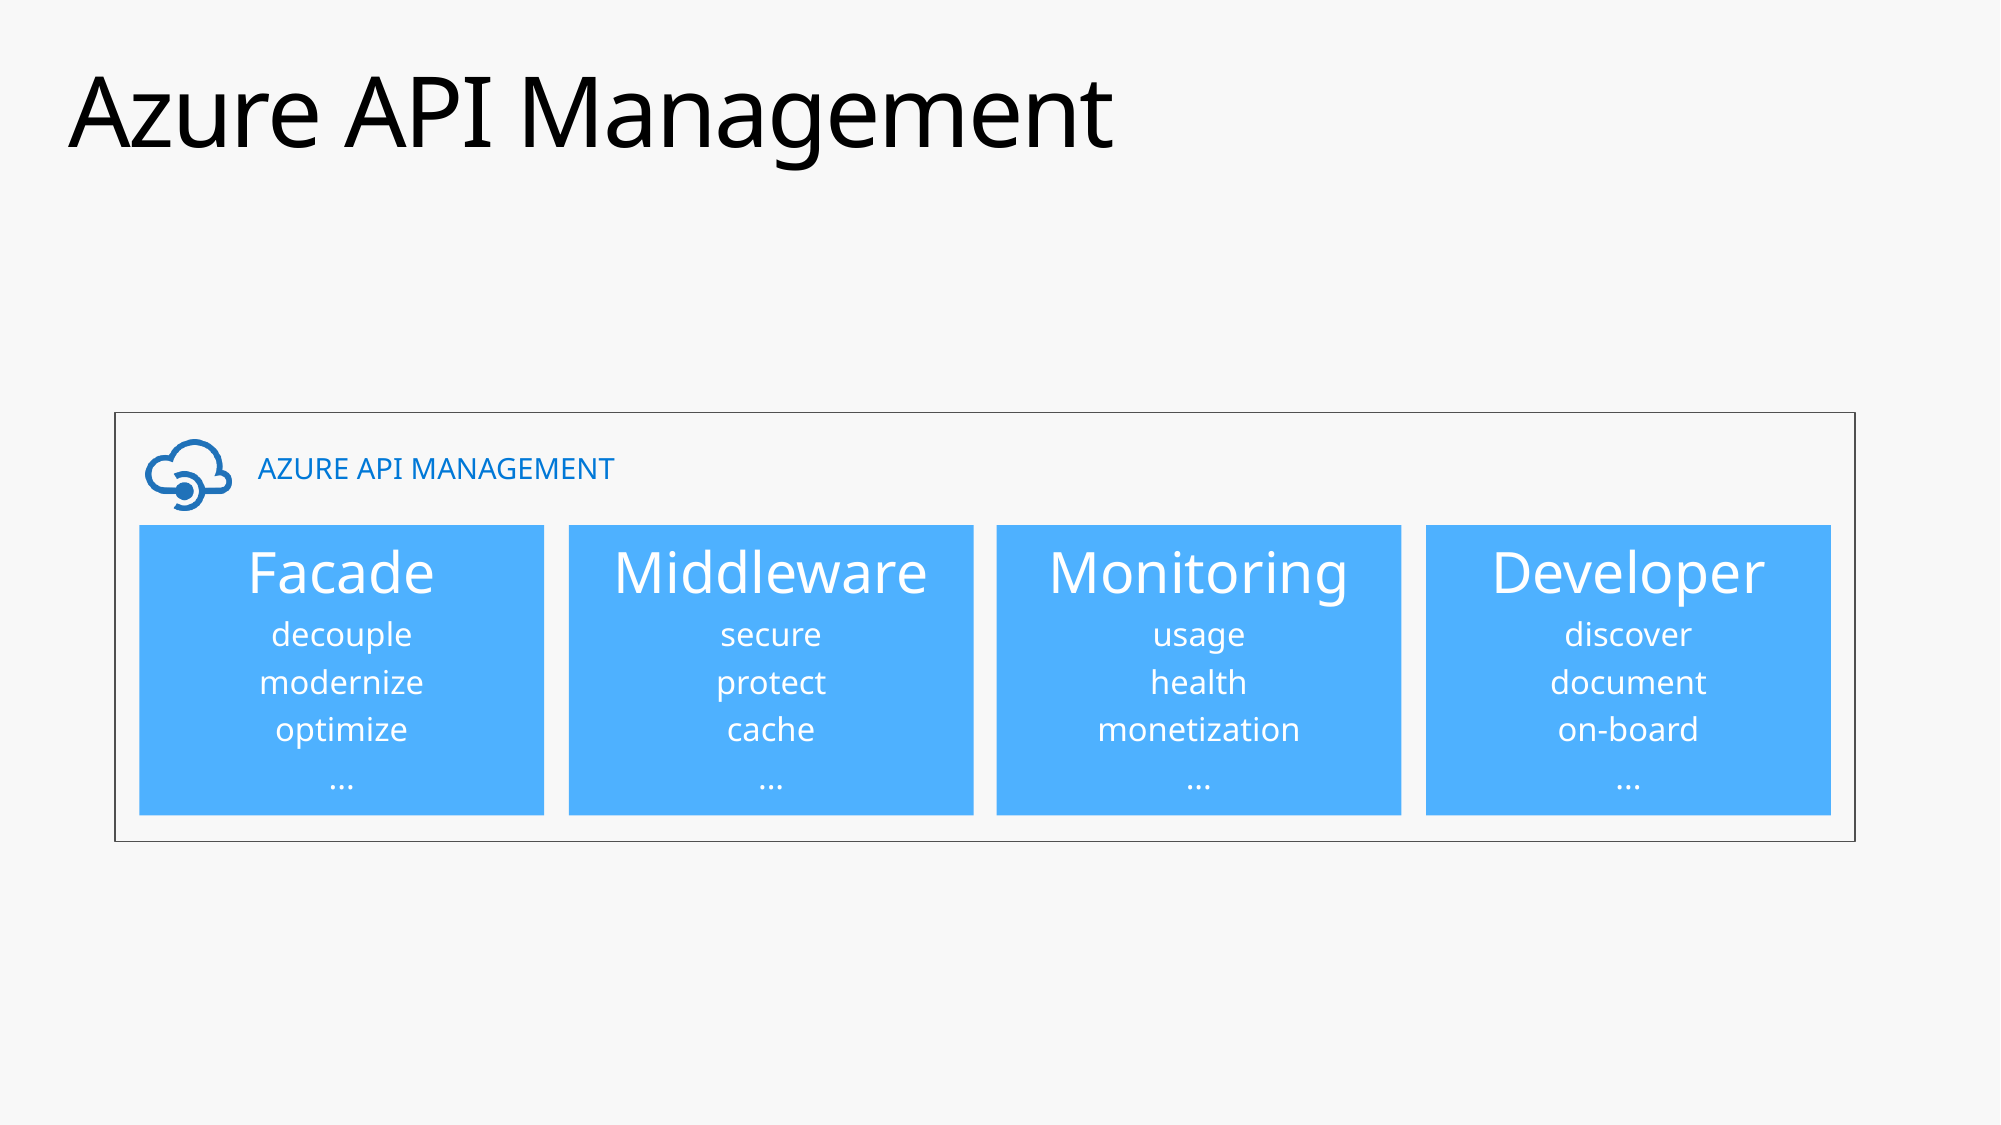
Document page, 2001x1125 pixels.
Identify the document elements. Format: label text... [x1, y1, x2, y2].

text_box Facade decouple modernize optimize ... [139, 525, 545, 816]
title Azure API Management [44, 47, 1957, 196]
text_box Monitoring usage health monetization ... [996, 525, 1402, 816]
text_box AZURE API MANAGEMENT [228, 433, 860, 504]
text_box Developer discover document on-board ... [1426, 525, 1831, 816]
picture [145, 439, 232, 511]
text_box Middleware secure protect cache ... [568, 525, 974, 816]
text_box [114, 412, 1856, 842]
